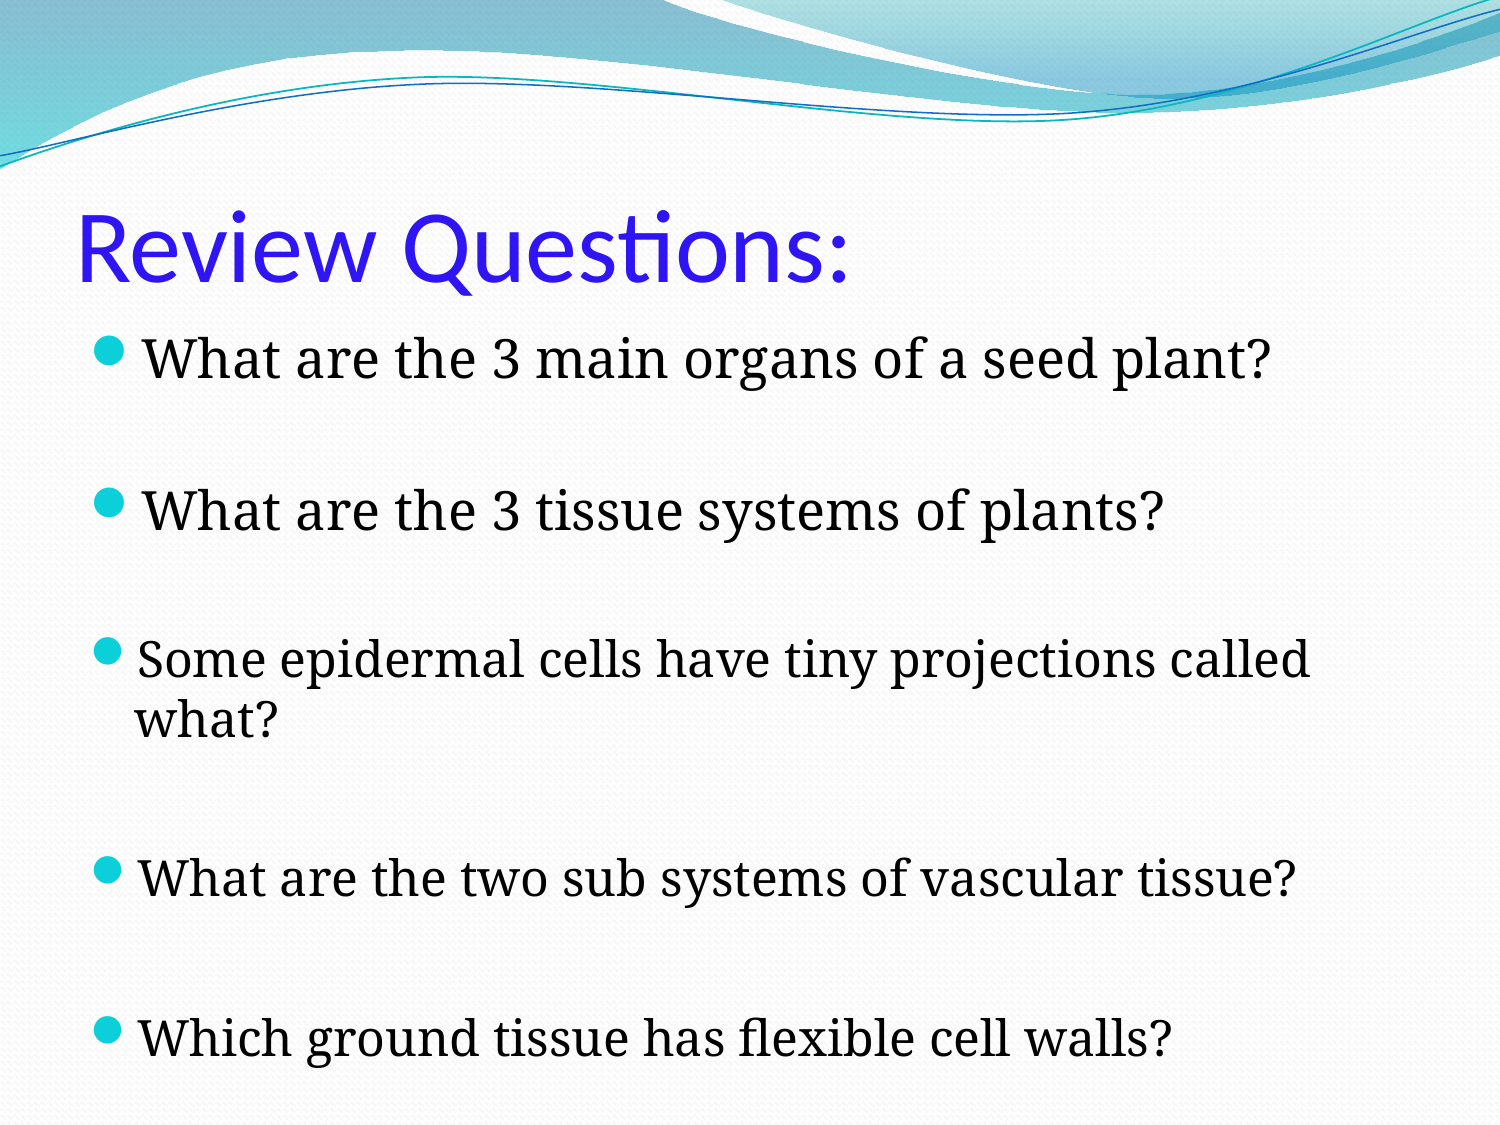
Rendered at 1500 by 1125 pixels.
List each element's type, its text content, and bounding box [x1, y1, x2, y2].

list What are the 3 main organs of a seed plant? What are the 3 tissue systems of plants? Some epidermal cells have tiny projections called what? What are the two sub systems of vascular tissue? Which ground tissue has flexible cell walls? [75, 317, 1425, 1038]
title Review Questions: [75, 115, 1425, 303]
